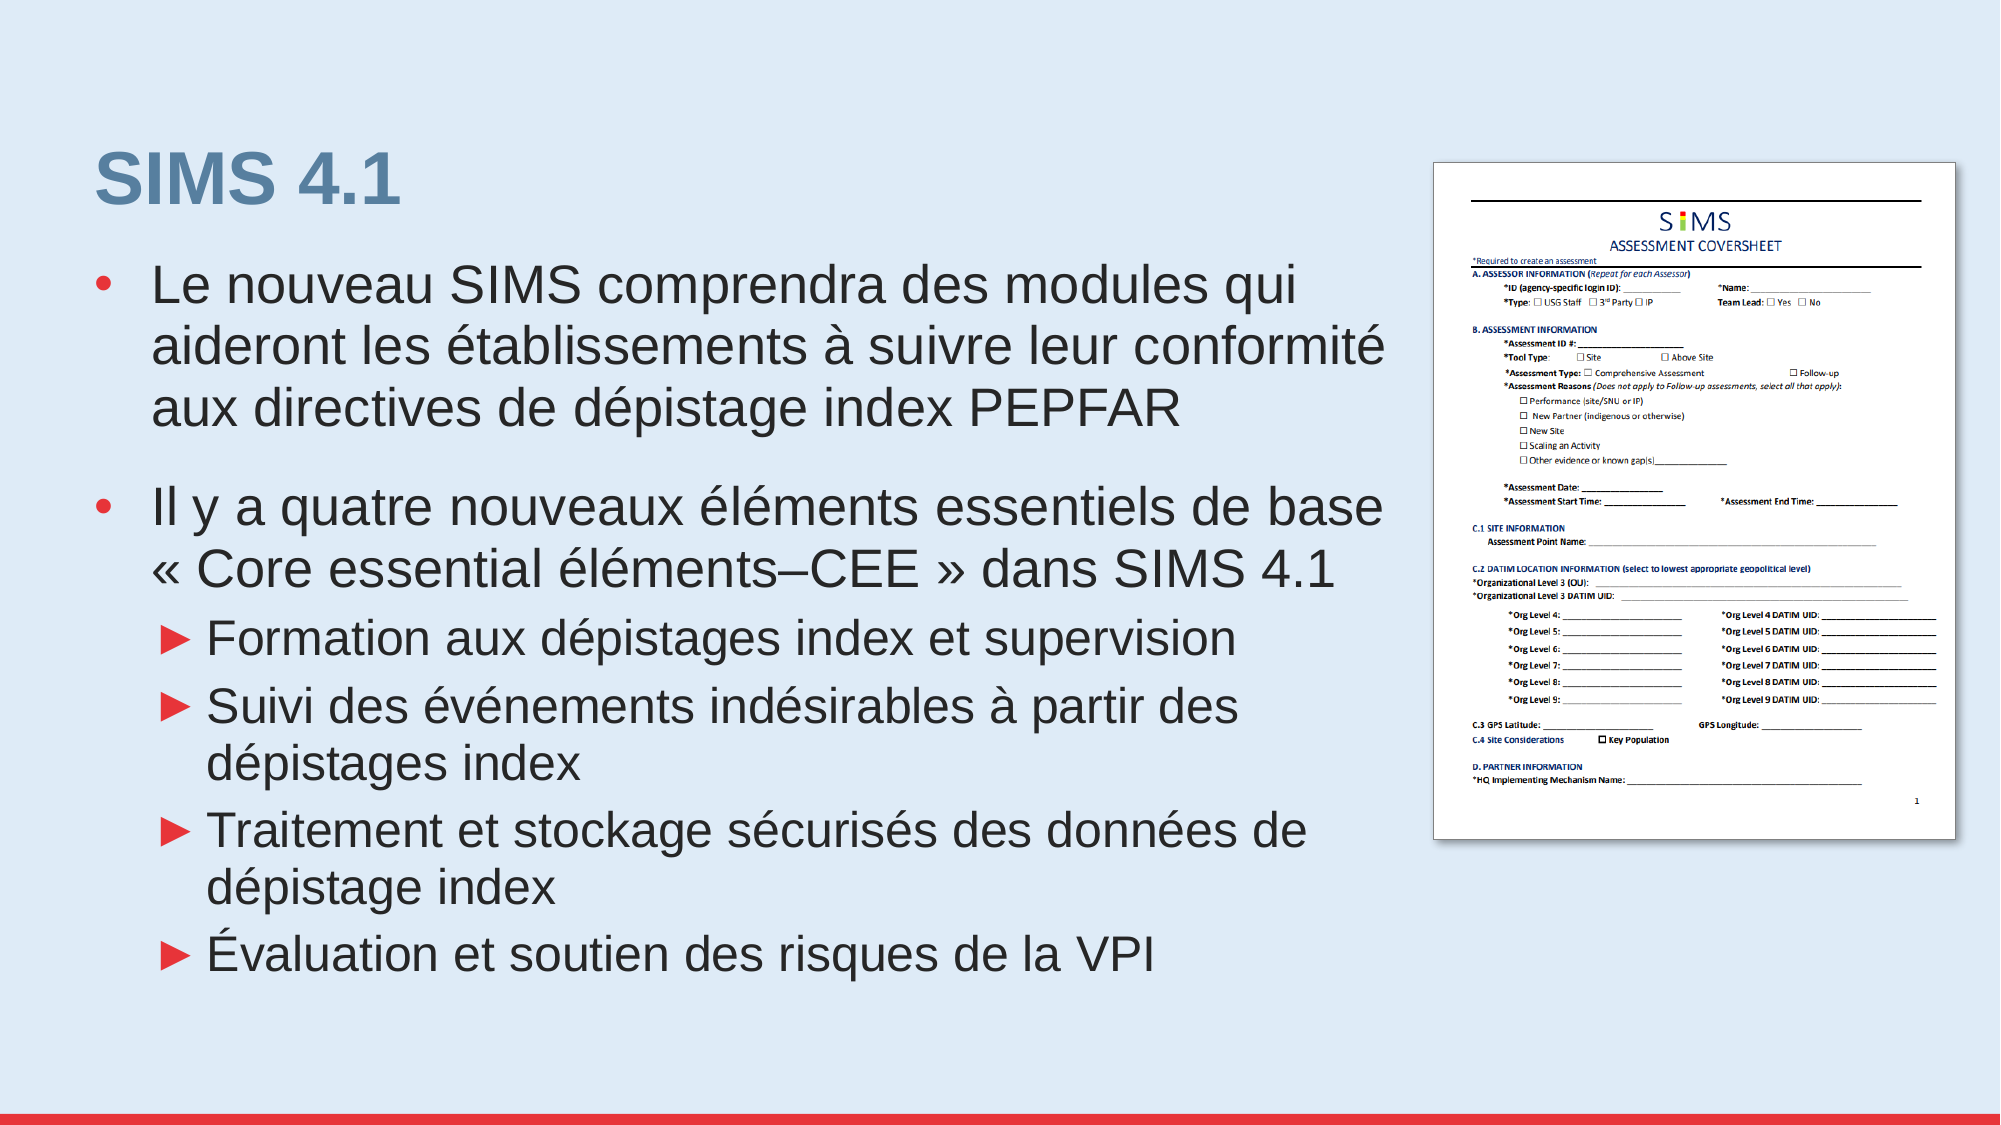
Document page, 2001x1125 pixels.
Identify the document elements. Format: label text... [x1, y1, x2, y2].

picture [1433, 162, 1956, 840]
list Le nouveau SIMS comprendra des modules qui aideront les établissements à suivre leur conformité aux directives de dépistage index PEPFAR Il y a quatre nouveaux éléments essentiels de base « Core essential éléments‒CEE » dans SIMS 4.1 Formation aux dépistages index et supervision Suivi des événements indésirables à partir des dépistages index Traitement et stockage sécurisés des données de dépistage index Évaluation et soutien des risques de la VPI [79, 246, 1409, 1078]
title SIMS 4.1 [79, 96, 1488, 228]
